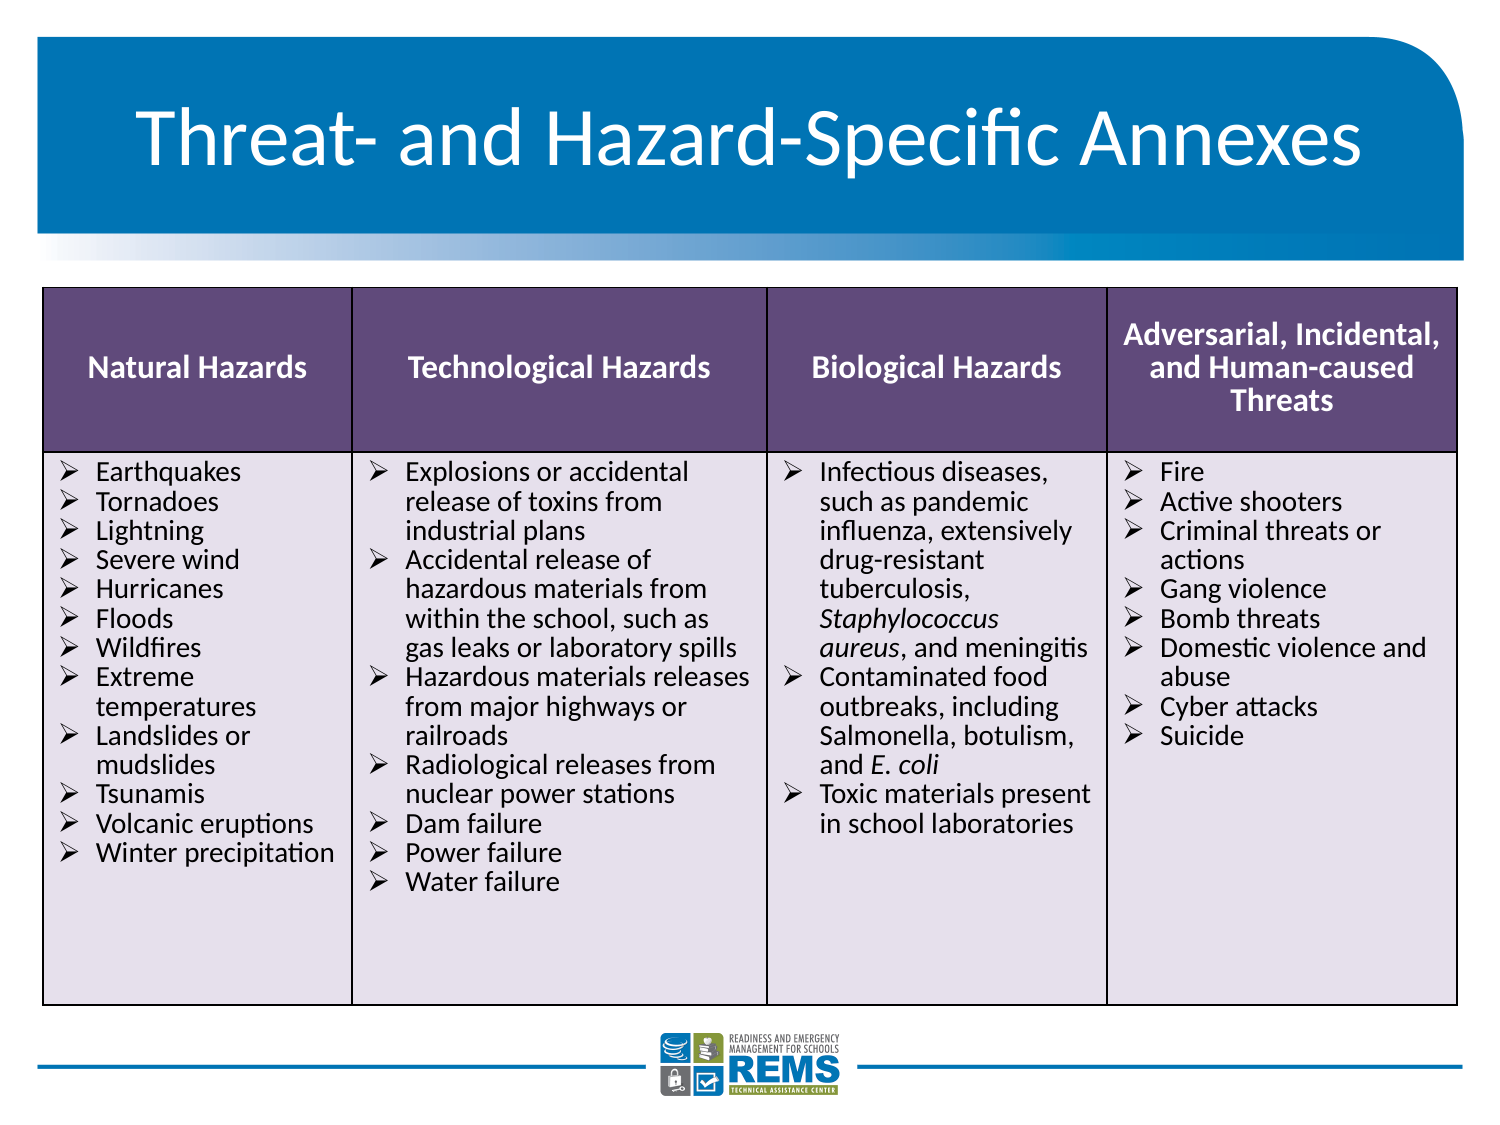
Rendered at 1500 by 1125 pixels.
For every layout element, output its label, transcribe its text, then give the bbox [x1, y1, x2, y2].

table_header Biological Hazards [768, 288, 1106, 451]
table_cell Explosions or accidental release of toxins from industrial plans Accidental release of hazardous materials from within the school, such as gas leaks or laboratory spills Hazardous materials releases from major highways or railroads Radiological releases from nuclear power stations Dam failure Power failure Water failure [353, 453, 766, 1004]
table_cell Fire Active shooters Criminal threats or actions Gang violence Bomb threats Domestic violence and abuse Cyber attacks Suicide [1108, 453, 1456, 1004]
table_header Adversarial, Incidental, and Human-caused Threats [1108, 288, 1456, 451]
table_cell Infectious diseases, such as pandemic influenza, extensively drug-resistant tuberculosis, Staphylococcus aureus, and meningitis Contaminated food outbreaks, including Salmonella, botulism, and E. coli Toxic materials present in school laboratories [768, 453, 1106, 1004]
table_header Technological Hazards [353, 288, 766, 451]
table_header Natural Hazards [44, 288, 351, 451]
picture [0, 0, 1500, 1125]
table_cell Earthquakes Tornadoes Lightning Severe wind Hurricanes Floods Wildfires Extreme temperatures Landslides or mudslides Tsunamis Volcanic eruptions Winter precipitation [44, 453, 351, 1004]
title Threat- and Hazard-Specific Annexes [42, 38, 1458, 227]
